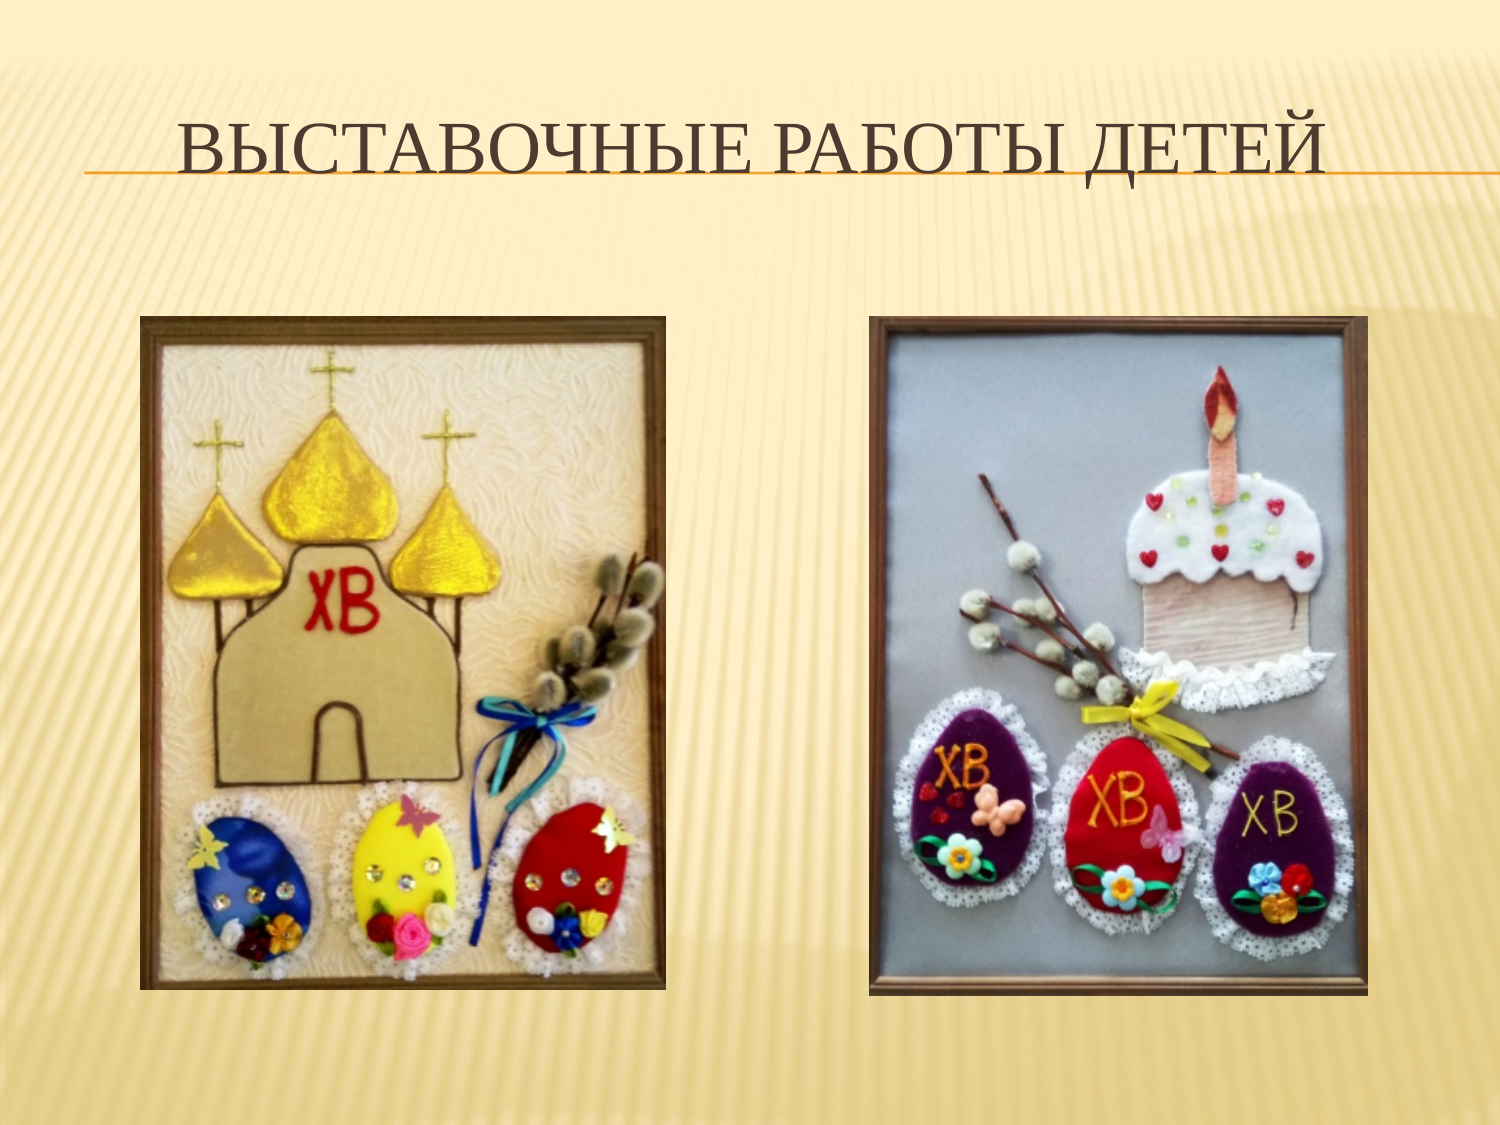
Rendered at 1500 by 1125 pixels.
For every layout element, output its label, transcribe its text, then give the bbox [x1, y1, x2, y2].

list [869, 316, 1369, 997]
title Выставочные работы детей [49, 75, 1475, 213]
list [140, 316, 666, 991]
